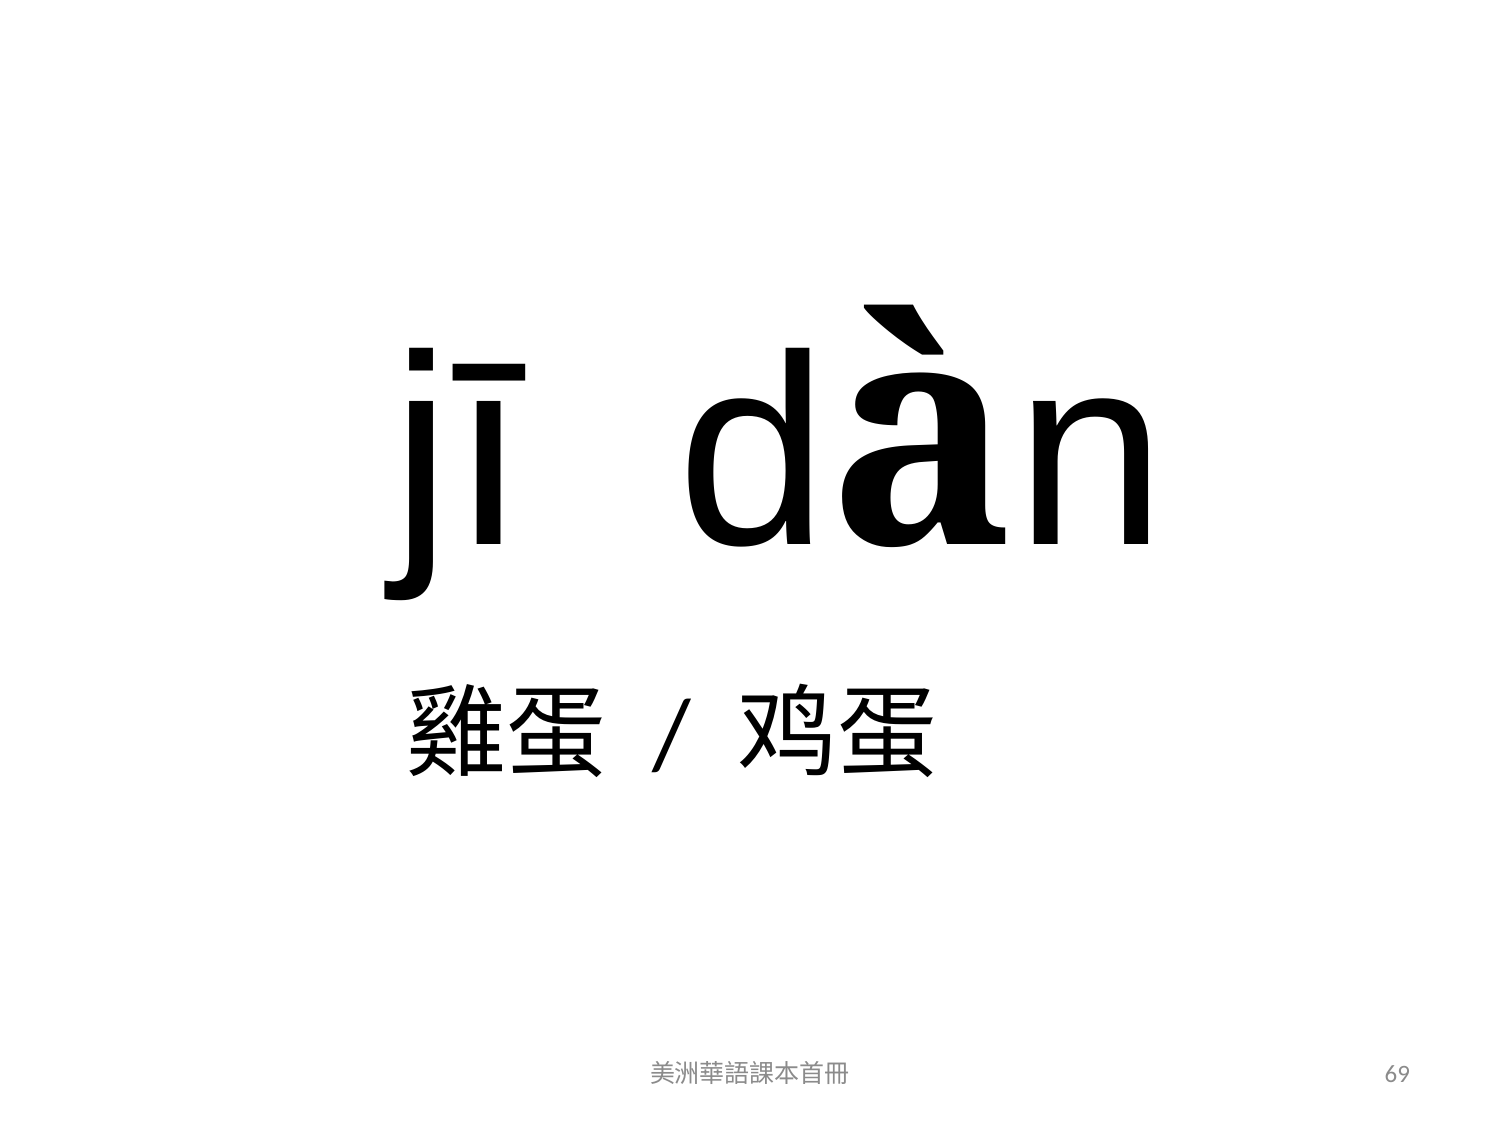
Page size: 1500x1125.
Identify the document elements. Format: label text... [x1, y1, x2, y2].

slide_number 69 [1074, 1042, 1425, 1103]
footer 美洲華語課本首冊 [512, 1042, 988, 1103]
text_box jī dàn [376, 224, 1256, 615]
text_box 雞蛋 / 鸡蛋 [391, 660, 953, 796]
